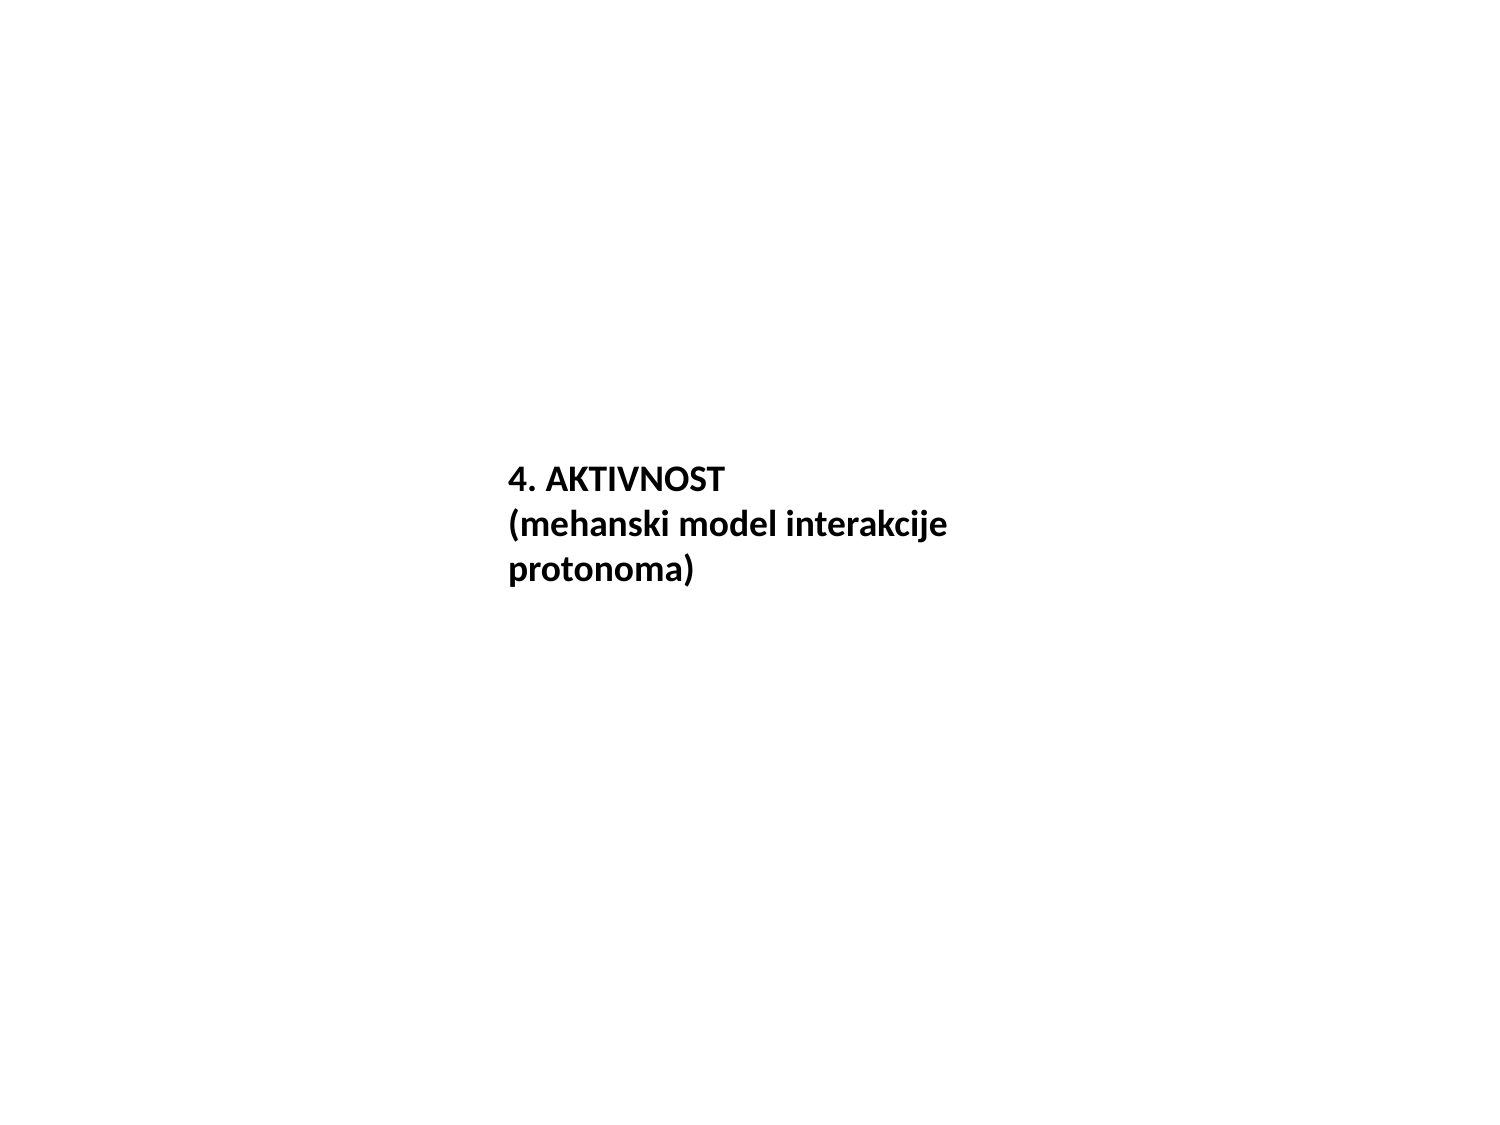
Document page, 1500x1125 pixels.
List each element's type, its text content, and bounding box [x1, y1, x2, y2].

text_box 4. AKTIVNOST (mehanski model interakcije protonoma) [493, 446, 1025, 597]
